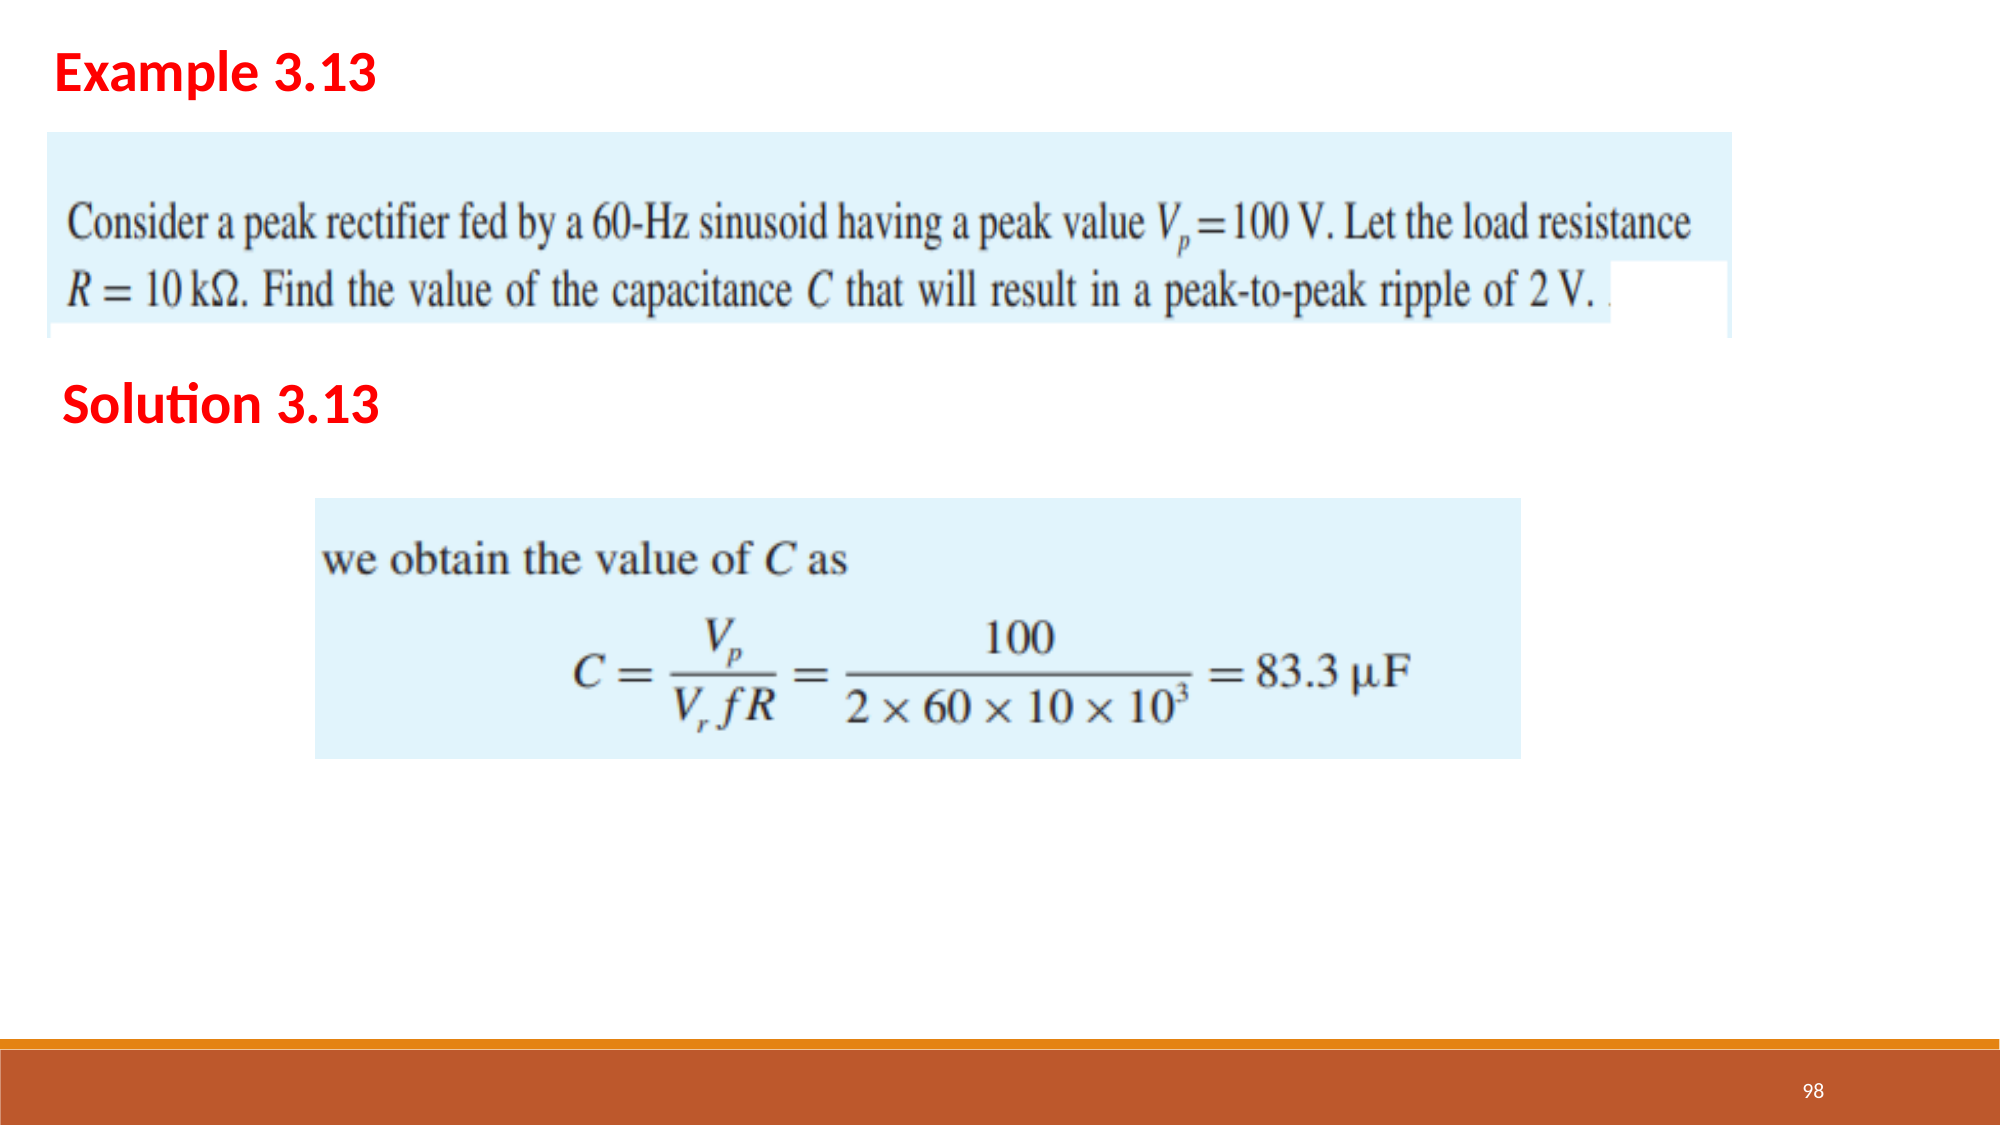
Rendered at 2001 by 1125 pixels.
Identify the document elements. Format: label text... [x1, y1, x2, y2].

picture [47, 131, 1733, 338]
text_box Solution 3.13 [47, 357, 646, 443]
text_box Example 3.13 [40, 26, 591, 111]
picture [315, 497, 1522, 760]
slide_number 98 [1624, 1059, 1840, 1120]
